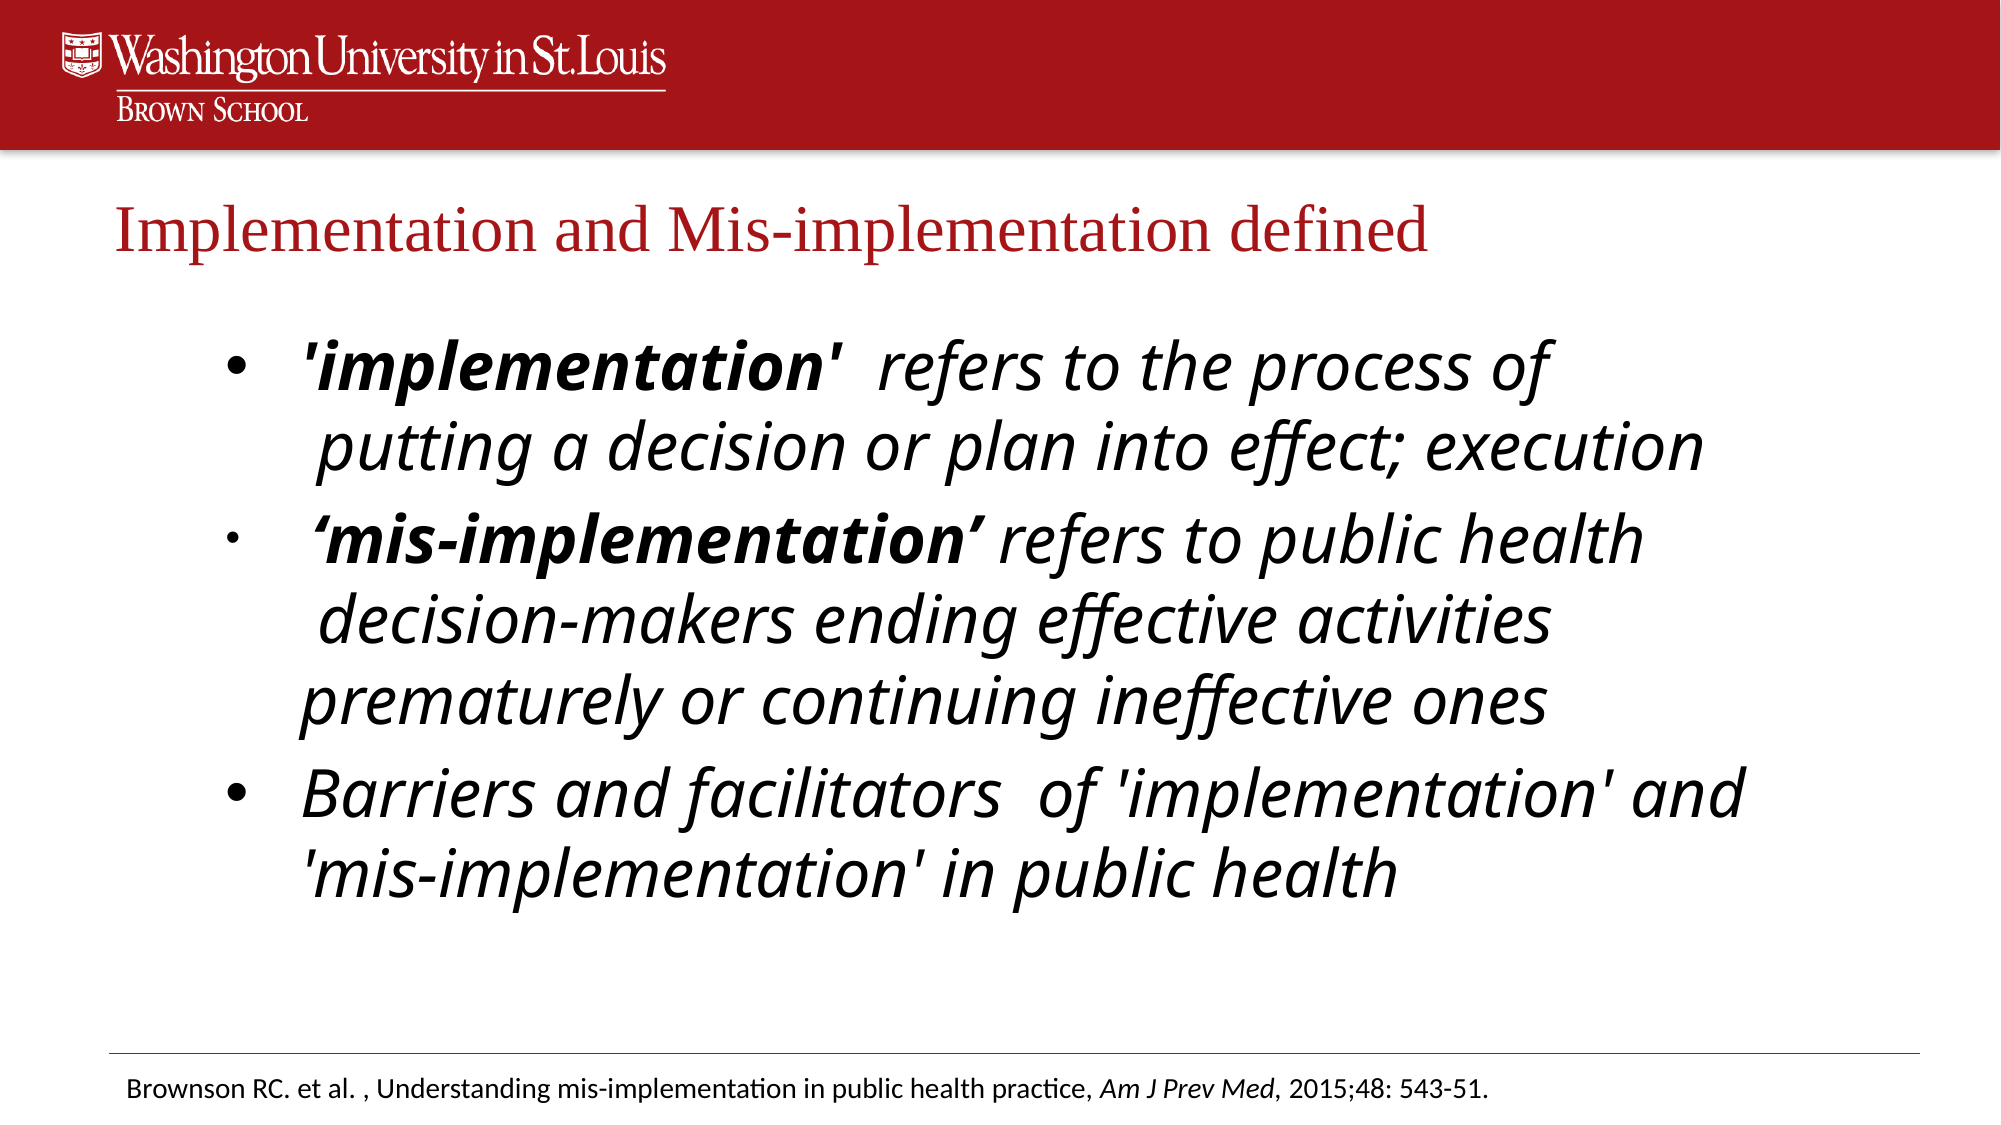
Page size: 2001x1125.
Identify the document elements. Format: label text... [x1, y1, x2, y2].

list 'implementation' refers to the process of putting a decision or plan into effect; execution ‘mis-implementation’ refers to public health decision-makers ending effective activities prematurely or continuing ineffective ones Barriers and facilitators of 'implementation' and 'mis-implementation' in public health [210, 316, 1787, 1059]
picture [34, 0, 698, 150]
text_box Brownson RC. et al. , Understanding mis-implementation in public health practice, Am J Prev Med, 2015;48: 543-51. [111, 1061, 1980, 1112]
title Implementation and Mis-implementation defined [99, 174, 1900, 275]
